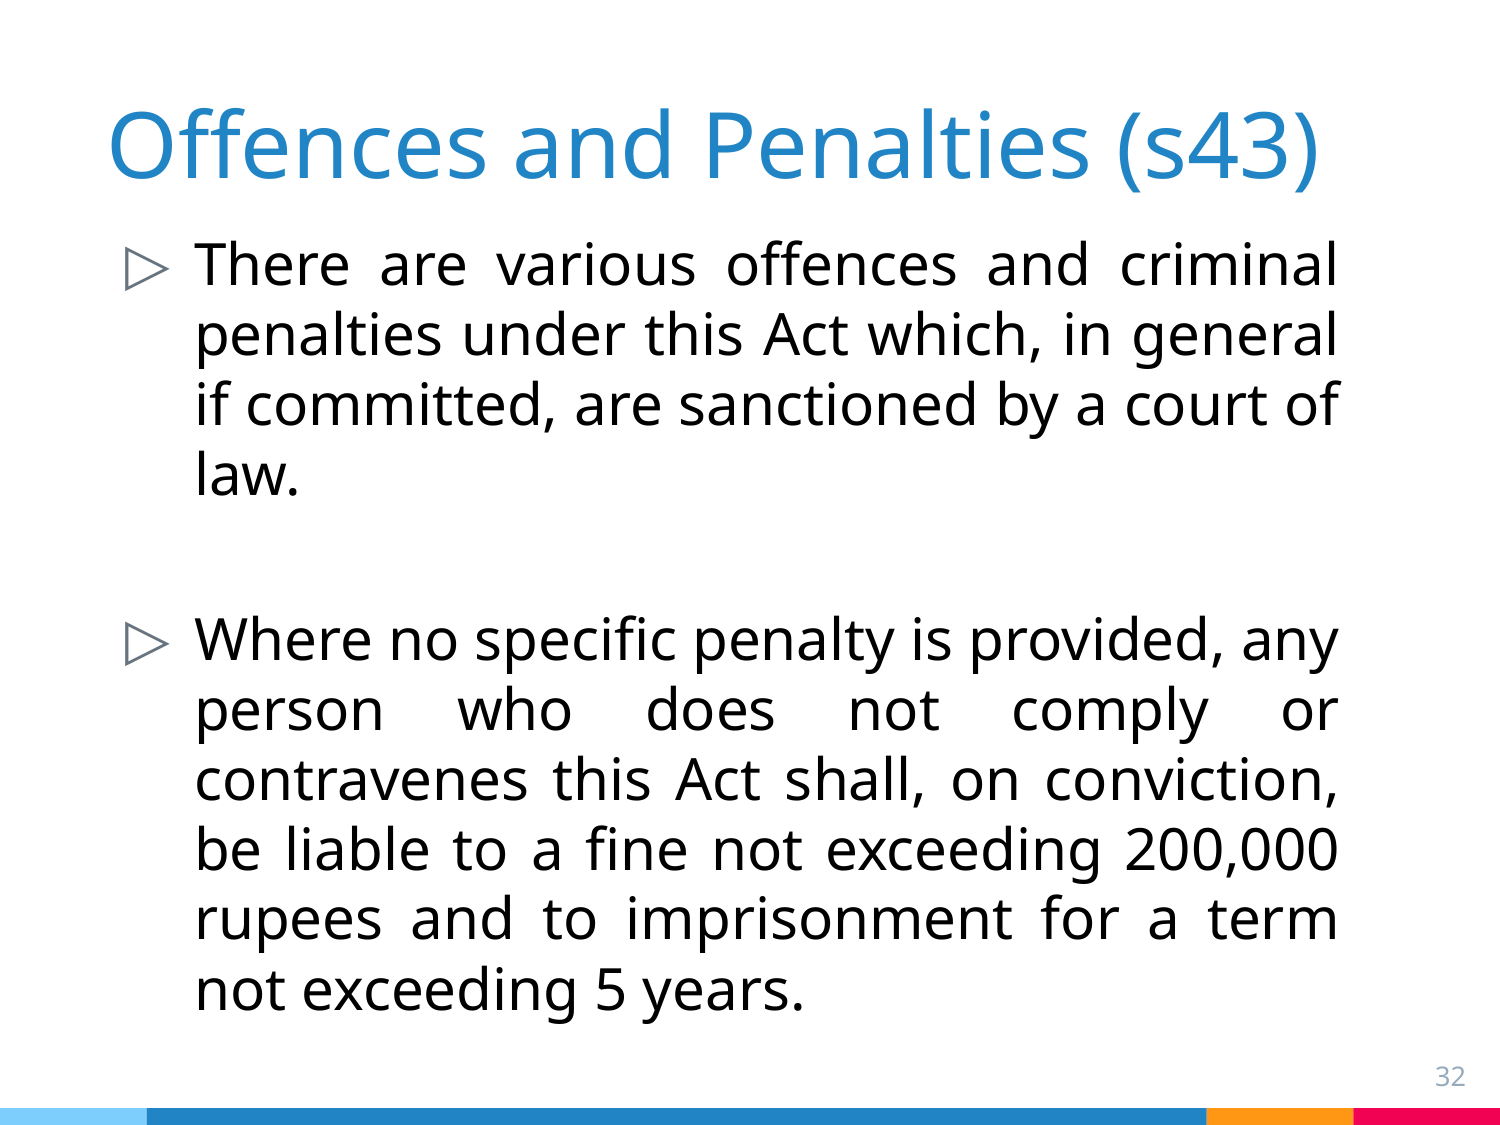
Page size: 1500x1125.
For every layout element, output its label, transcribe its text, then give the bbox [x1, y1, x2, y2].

title Offences and Penalties (s43) [85, 61, 1374, 212]
list There are various offences and criminal penalties under this Act which, in general if committed, are sanctioned by a court of law. Where no specific penalty is provided, any person who does not comply or contravenes this Act shall, on conviction, be liable to a fine not exceeding 200,000 rupees and to imprisonment for a term not exceeding 5 years. [104, 211, 1355, 1021]
slide_number 32 [1391, 1043, 1482, 1113]
